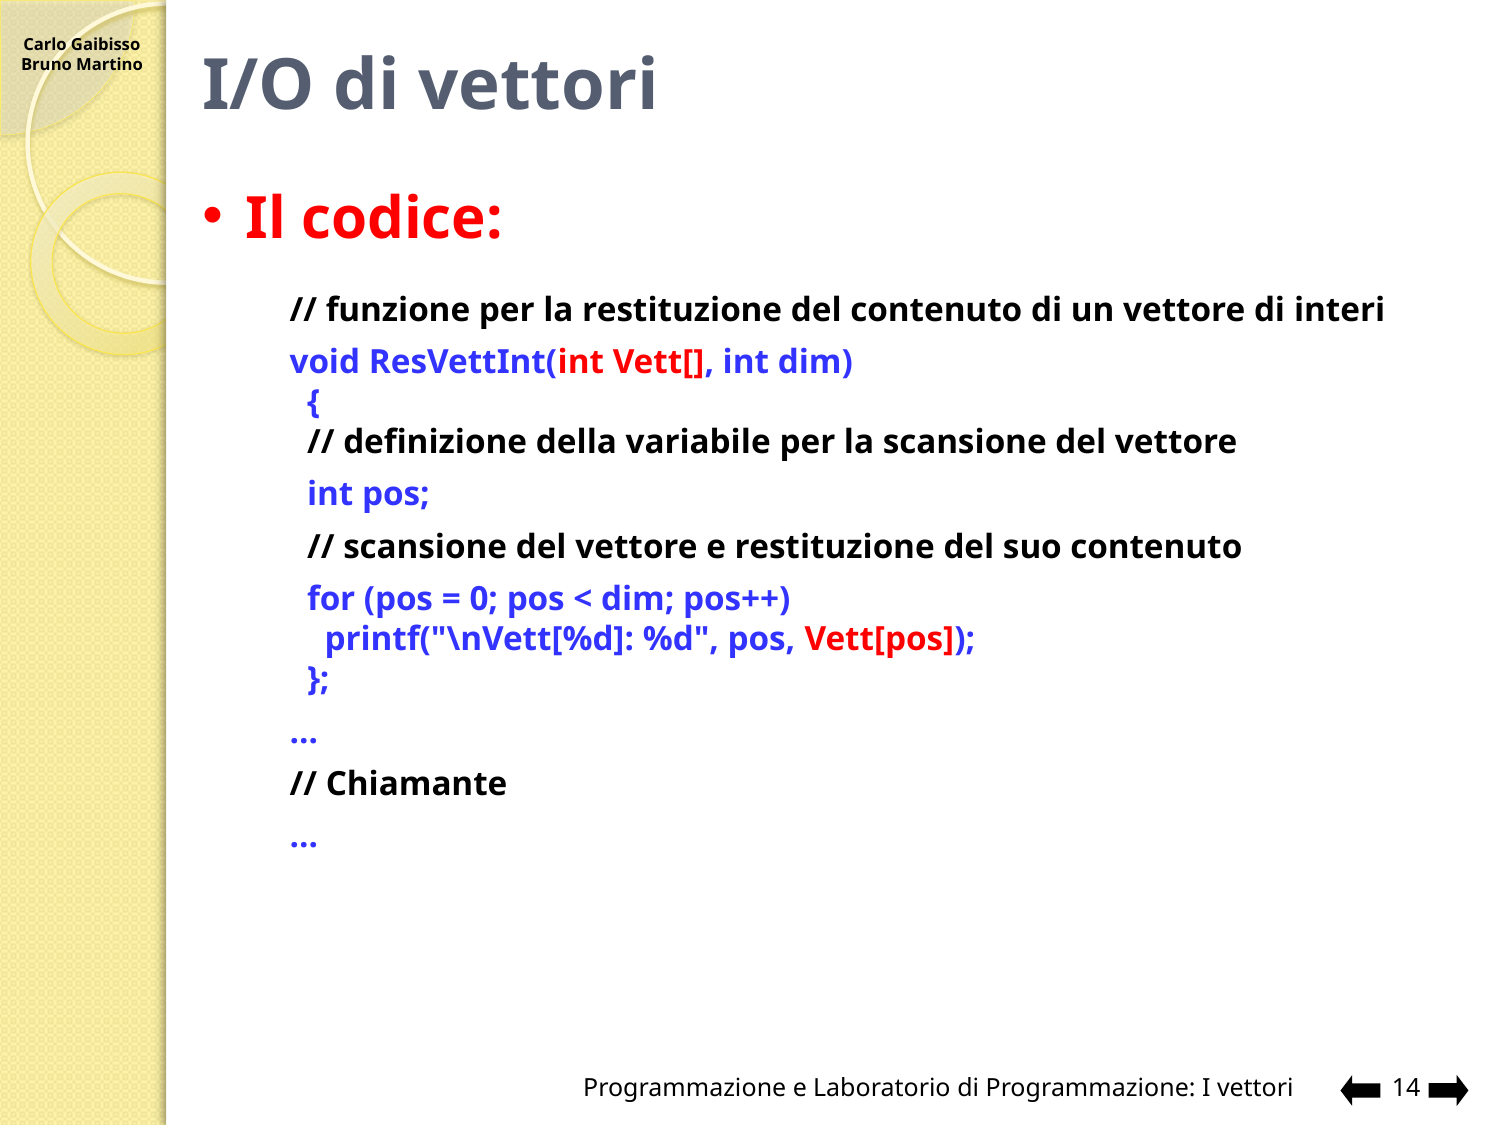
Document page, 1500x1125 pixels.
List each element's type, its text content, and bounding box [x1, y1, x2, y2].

slide_number 14 [1324, 1034, 1488, 1113]
footer Programmazione e Laboratorio di Programmazione: I vettori [562, 1034, 1310, 1113]
title I/O di vettori [187, 30, 1489, 132]
text_box Il codice: [187, 172, 1412, 258]
text_box // funzione per la restituzione del contenuto di un vettore di interi void ResVettInt(int Vett[], int dim) { // definizione della variabile per la scansione del vettore int pos; // scansione del vettore e restituzione del suo contenuto for (pos = 0; pos < dim; pos++) printf("\nVett[%d]: %d", pos, Vett[pos]); }; … // Chiamante … [274, 280, 1403, 862]
